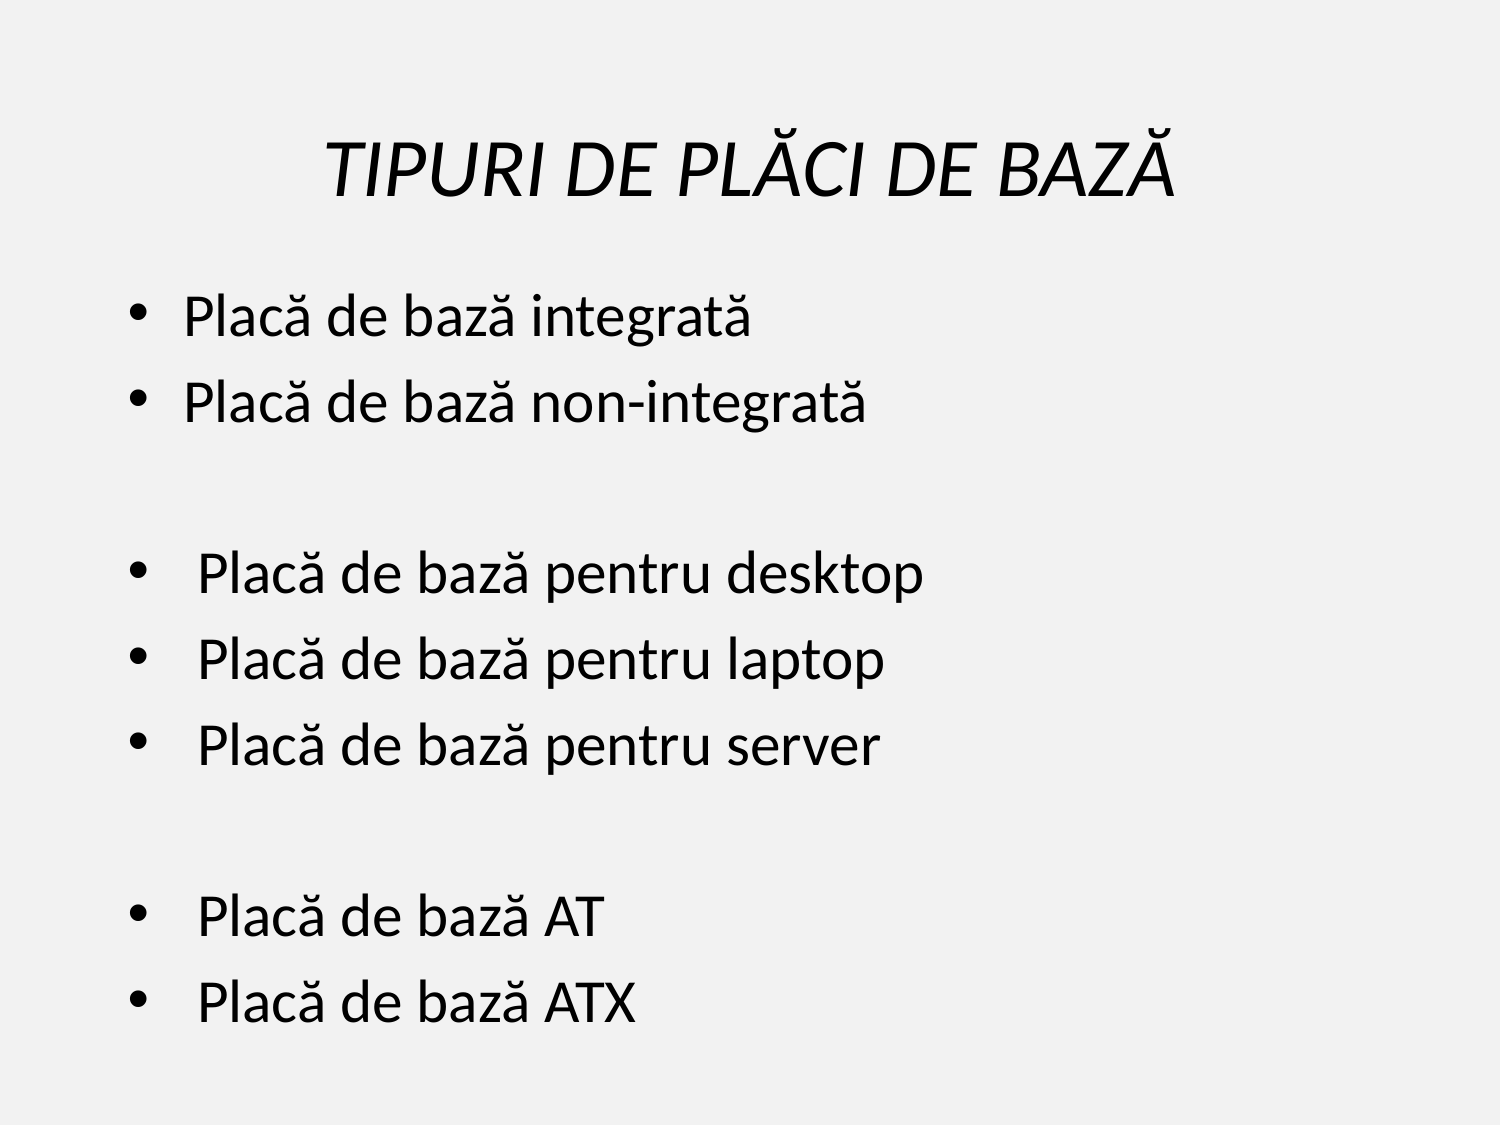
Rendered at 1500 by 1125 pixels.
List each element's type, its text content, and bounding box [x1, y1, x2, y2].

list Placă de bază integrată Placă de bază non-integrată Placă de bază pentru desktop Placă de bază pentru laptop Placă de bază pentru server Placă de bază AT Placă de bază ATX [112, 267, 1412, 1049]
title TIPURI DE PLĂCI DE BAZĂ [112, 54, 1387, 267]
